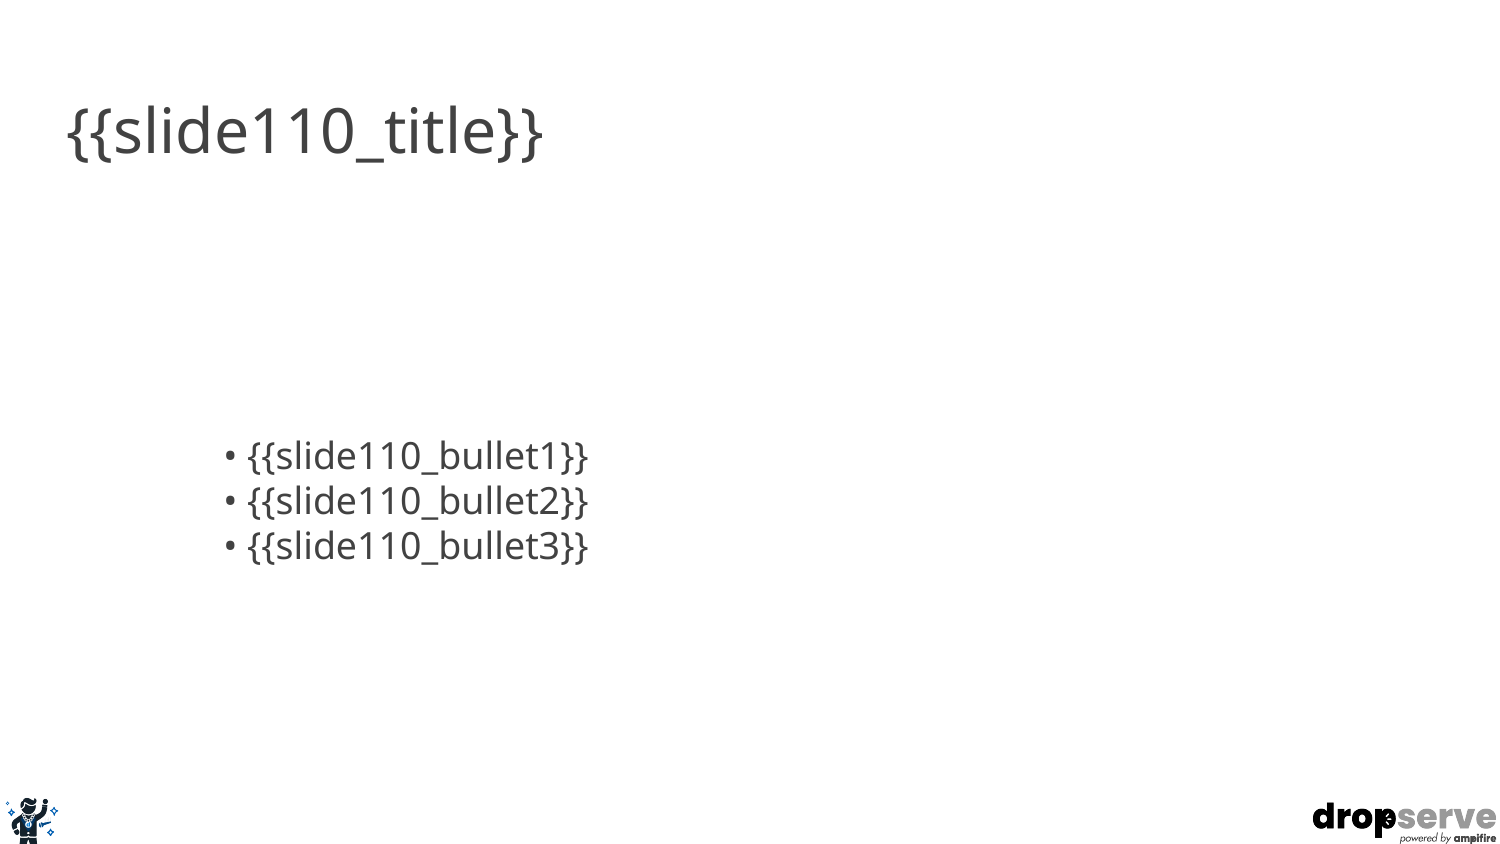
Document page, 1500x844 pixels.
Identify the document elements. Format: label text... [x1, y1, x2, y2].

picture [1309, 792, 1500, 844]
picture [0, 792, 64, 844]
title {{slide110_title}} [51, 61, 1449, 182]
text_box • {{slide110_bullet1}} • {{slide110_bullet2}} • {{slide110_bullet3}} [208, 416, 1042, 730]
